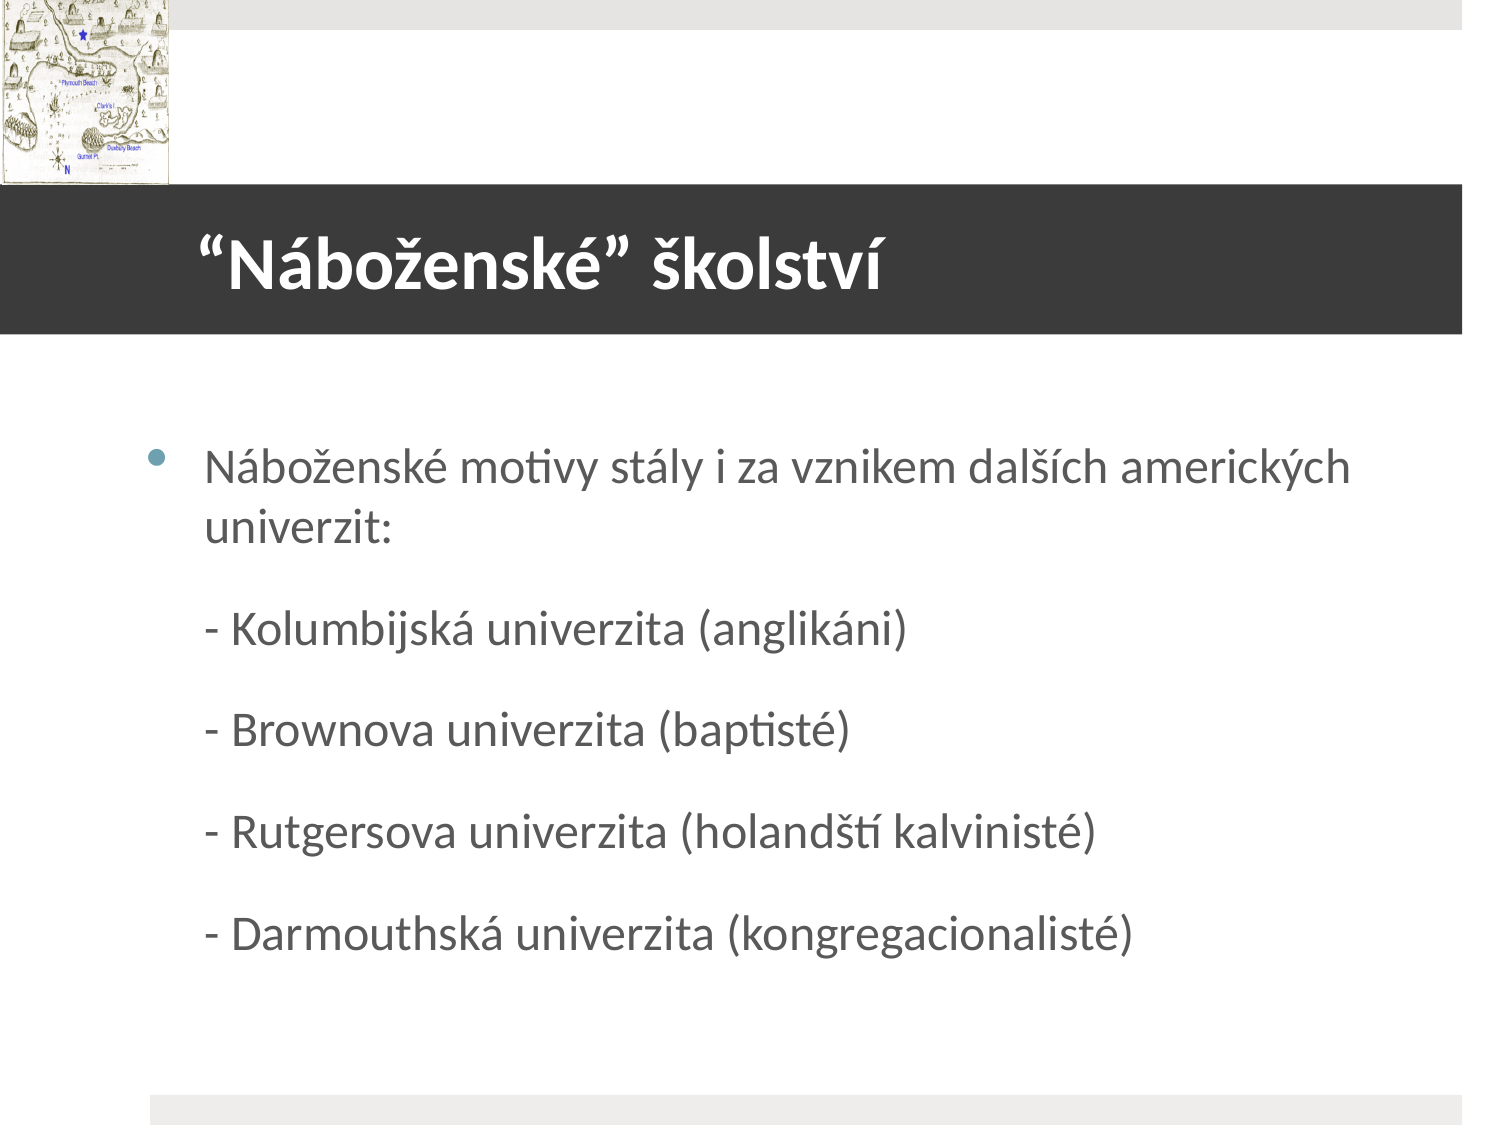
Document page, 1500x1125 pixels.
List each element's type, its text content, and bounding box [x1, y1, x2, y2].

title “Náboženské” školství [0, 184, 1463, 335]
picture [0, 0, 217, 185]
list Náboženské motivy stály i za vznikem dalších amerických univerzit: - Kolumbijská univerzita (anglikáni) - Brownova univerzita (baptisté) - Rutgersova univerzita (holandští kalvinisté) - Darmouthská univerzita (kongregacionalisté) [133, 425, 1432, 1028]
